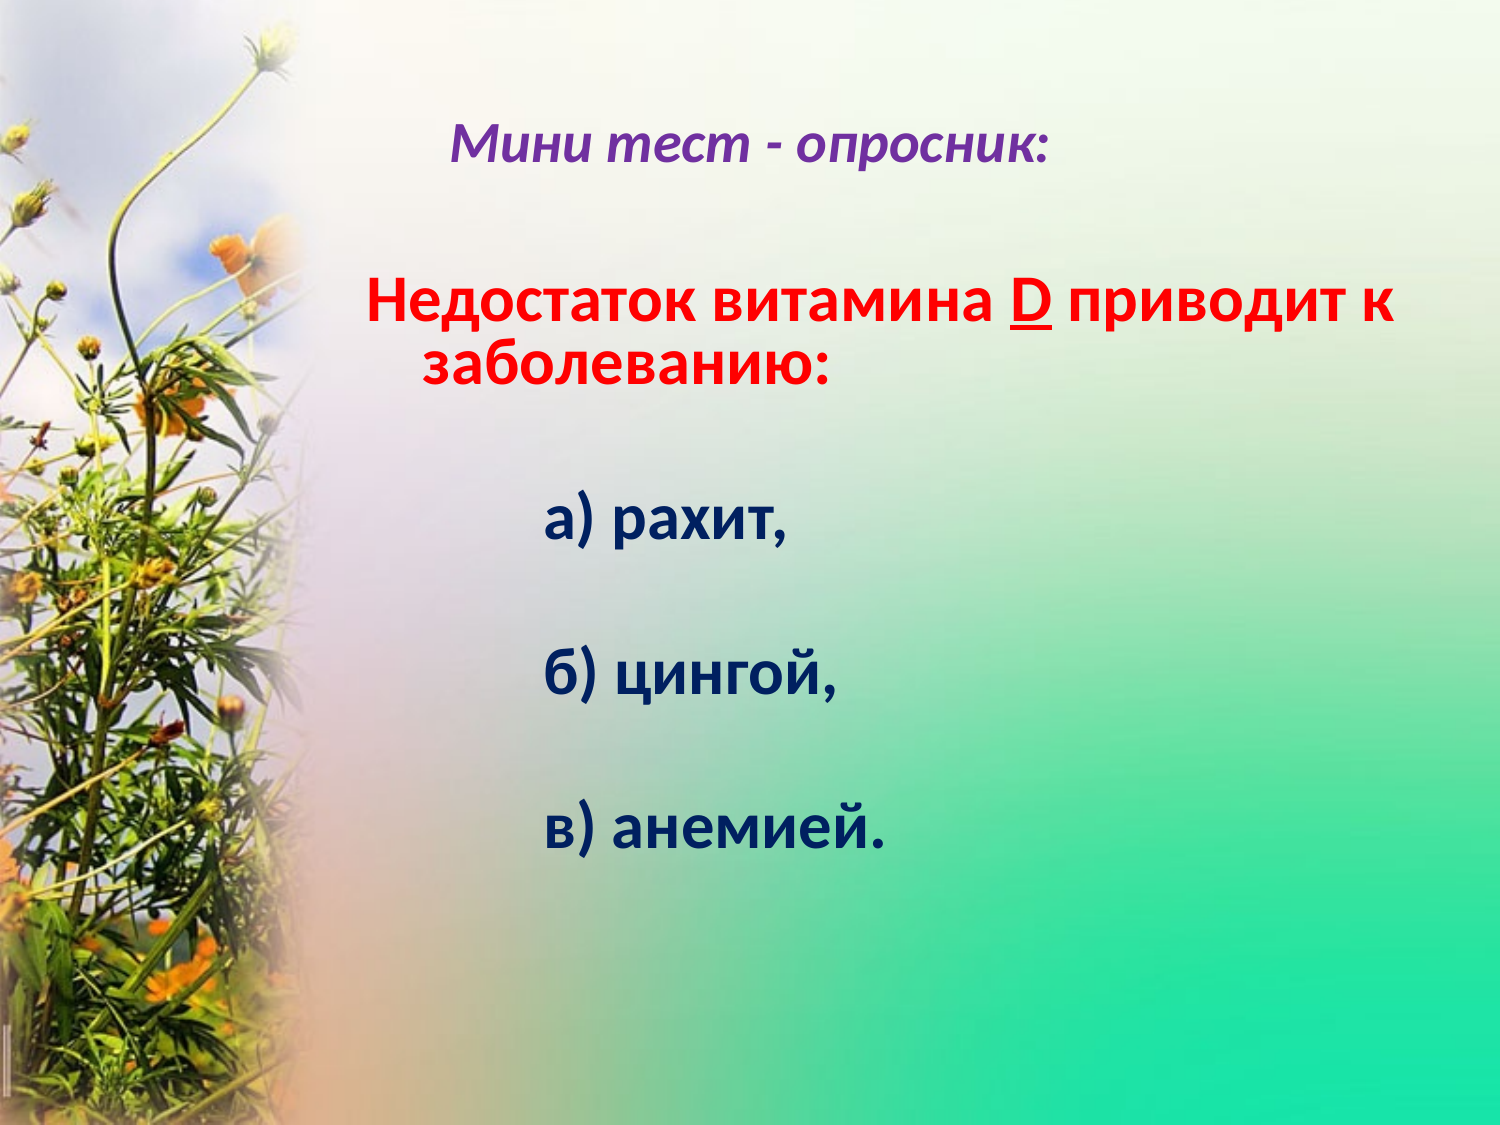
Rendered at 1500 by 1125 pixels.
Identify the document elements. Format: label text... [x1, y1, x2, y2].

title Мини тест - опросник: [75, 45, 1425, 233]
picture [0, 0, 1500, 1125]
list Недостаток витамина D приводит к заболеванию: а) рахит, б) цингой, в) анемией. [351, 262, 1425, 1005]
